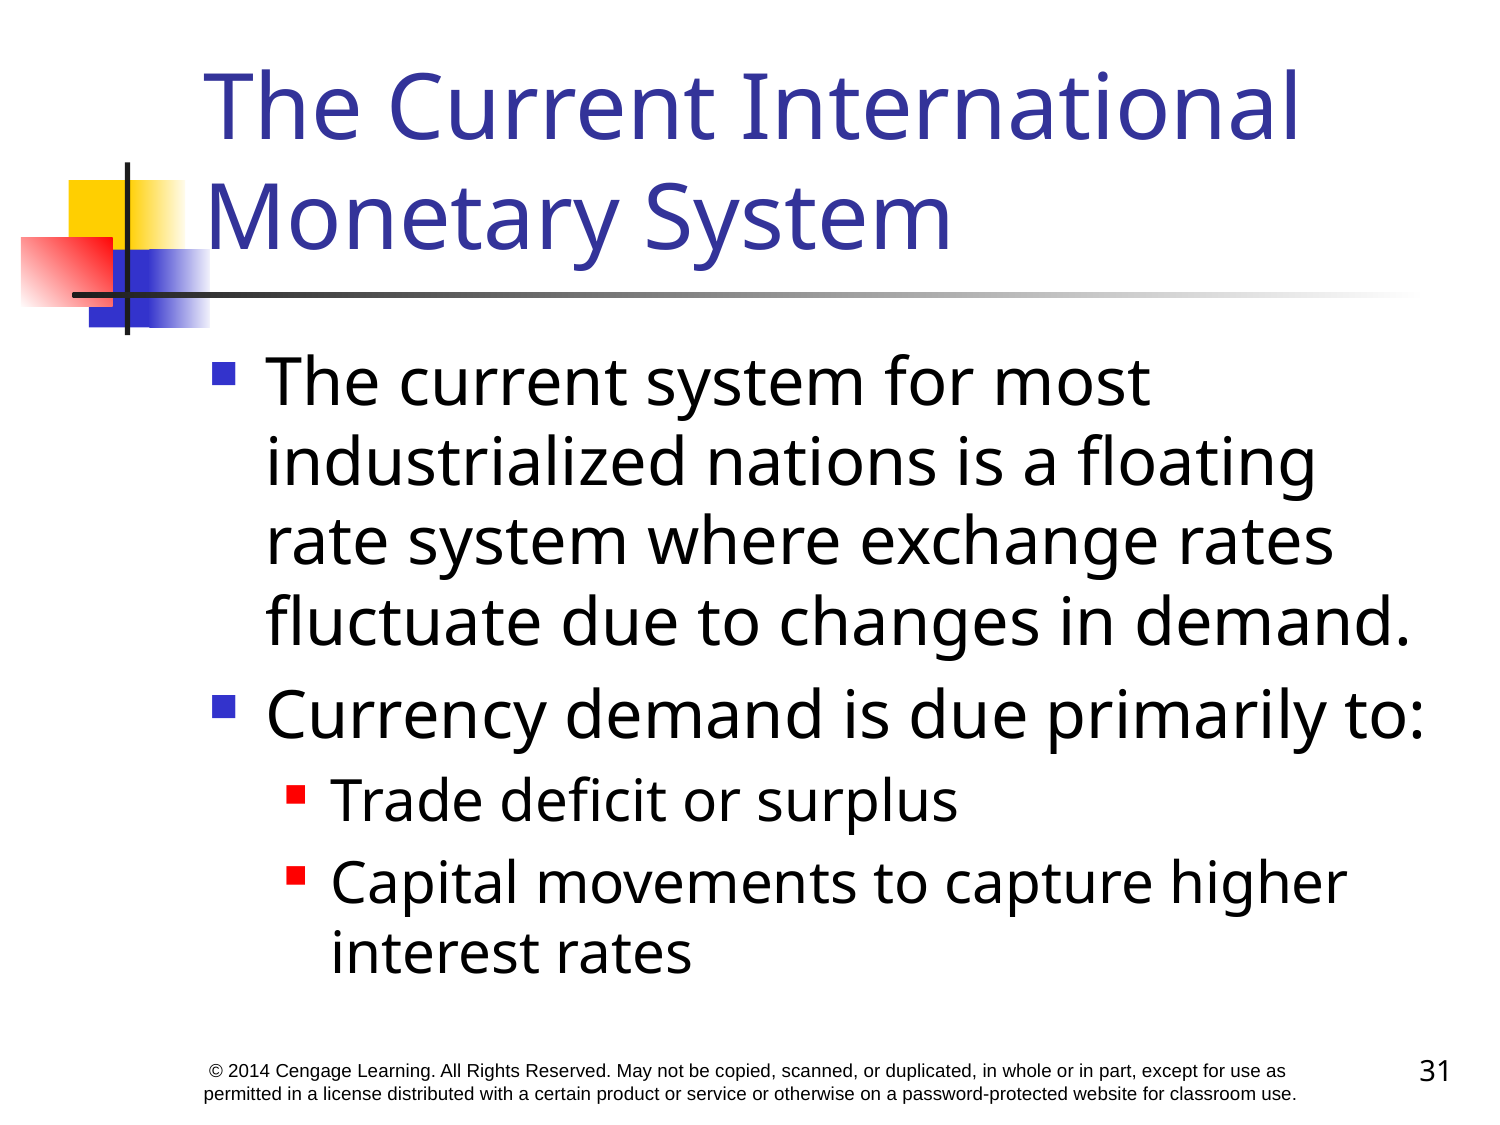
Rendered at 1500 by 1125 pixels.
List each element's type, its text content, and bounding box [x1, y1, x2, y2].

title The Current International Monetary System [188, 34, 1468, 276]
list The current system for most industrialized nations is a floating rate system where exchange rates fluctuate due to changes in demand. Currency demand is due primarily to: Trade deficit or surplus Capital movements to capture higher interest rates [193, 330, 1470, 1007]
slide_number 31 [1154, 1023, 1468, 1100]
